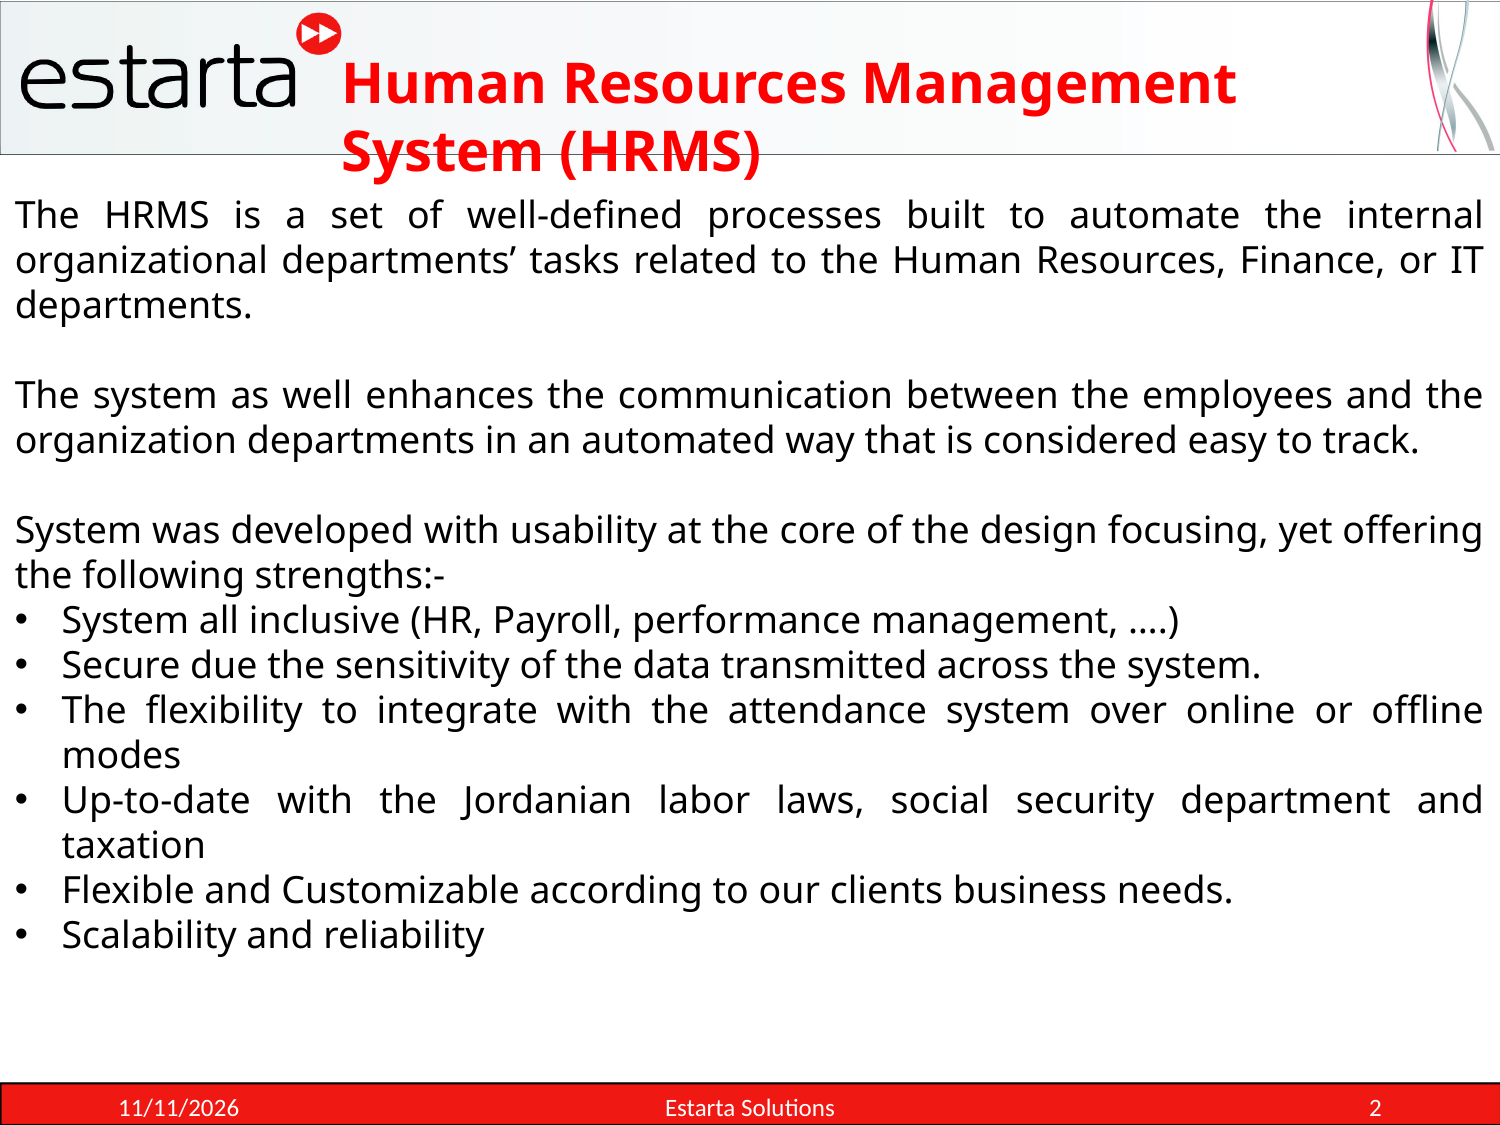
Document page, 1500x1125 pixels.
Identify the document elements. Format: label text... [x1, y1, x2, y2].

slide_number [103, 1076, 441, 1125]
picture [0, 964, 1500, 1125]
text_box The HRMS is a set of well-defined processes built to automate the internal organizational departments’ tasks related to the Human Resources, Finance, or IT departments. The system as well enhances the communication between the employees and the organization departments in an automated way that is considered easy to track. System was developed with usability at the core of the design focusing, yet offering the following strengths:- System all inclusive (HR, Payroll, performance management, ….) Secure due the sensitivity of the data transmitted across the system. The flexibility to integrate with the attendance system over online or offline modes Up-to-date with the Jordanian labor laws, social security department and taxation Flexible and Customizable according to our clients business needs. Scalability and reliability [0, 183, 1500, 964]
slide_number 2 [1059, 1076, 1397, 1125]
picture [0, 0, 1500, 183]
text_box Human Resources Management System (HRMS) [326, 40, 1443, 183]
footer Estarta Solutions [496, 1076, 1004, 1125]
